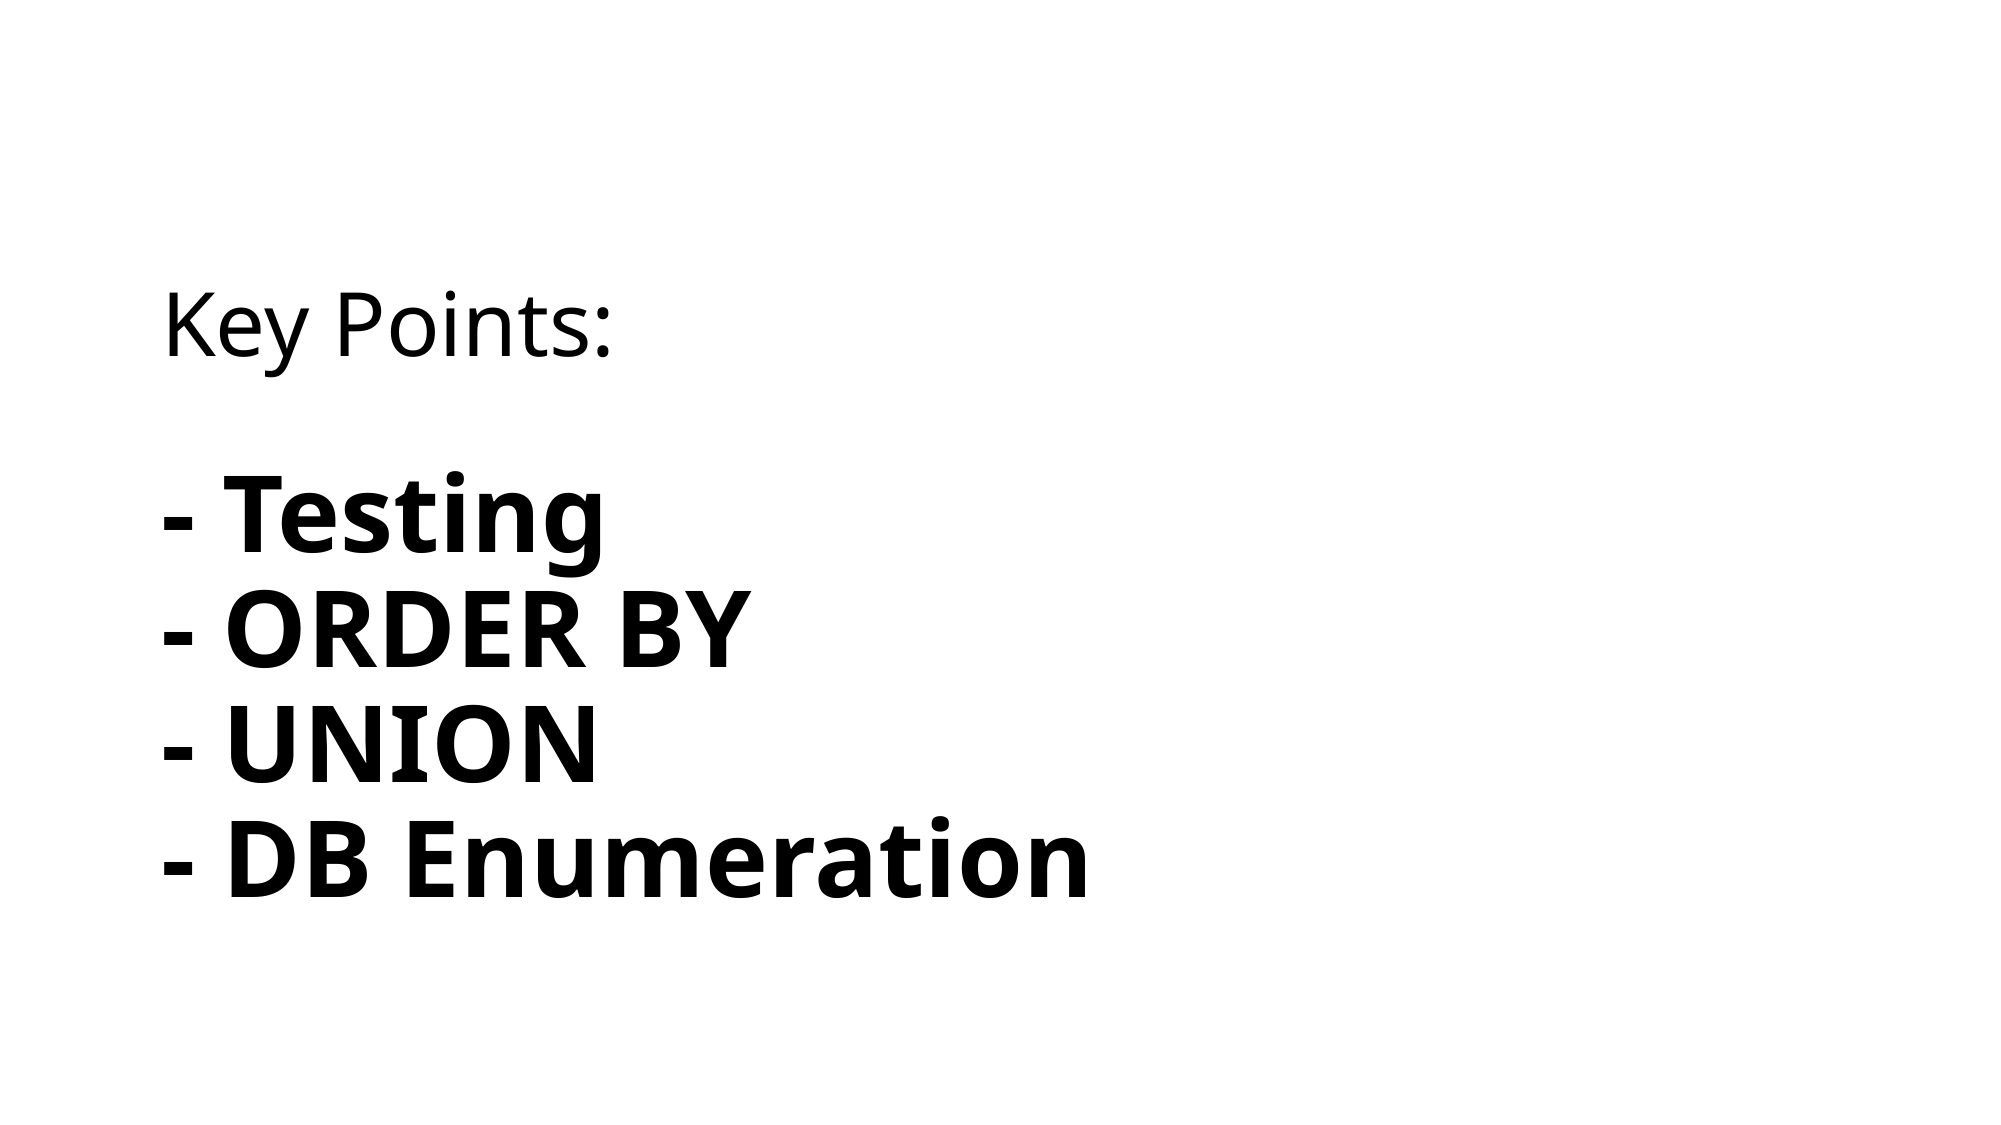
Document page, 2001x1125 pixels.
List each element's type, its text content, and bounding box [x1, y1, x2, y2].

title Key Points: - Testing - ORDER BY - UNION - DB Enumeration [146, 268, 1922, 928]
